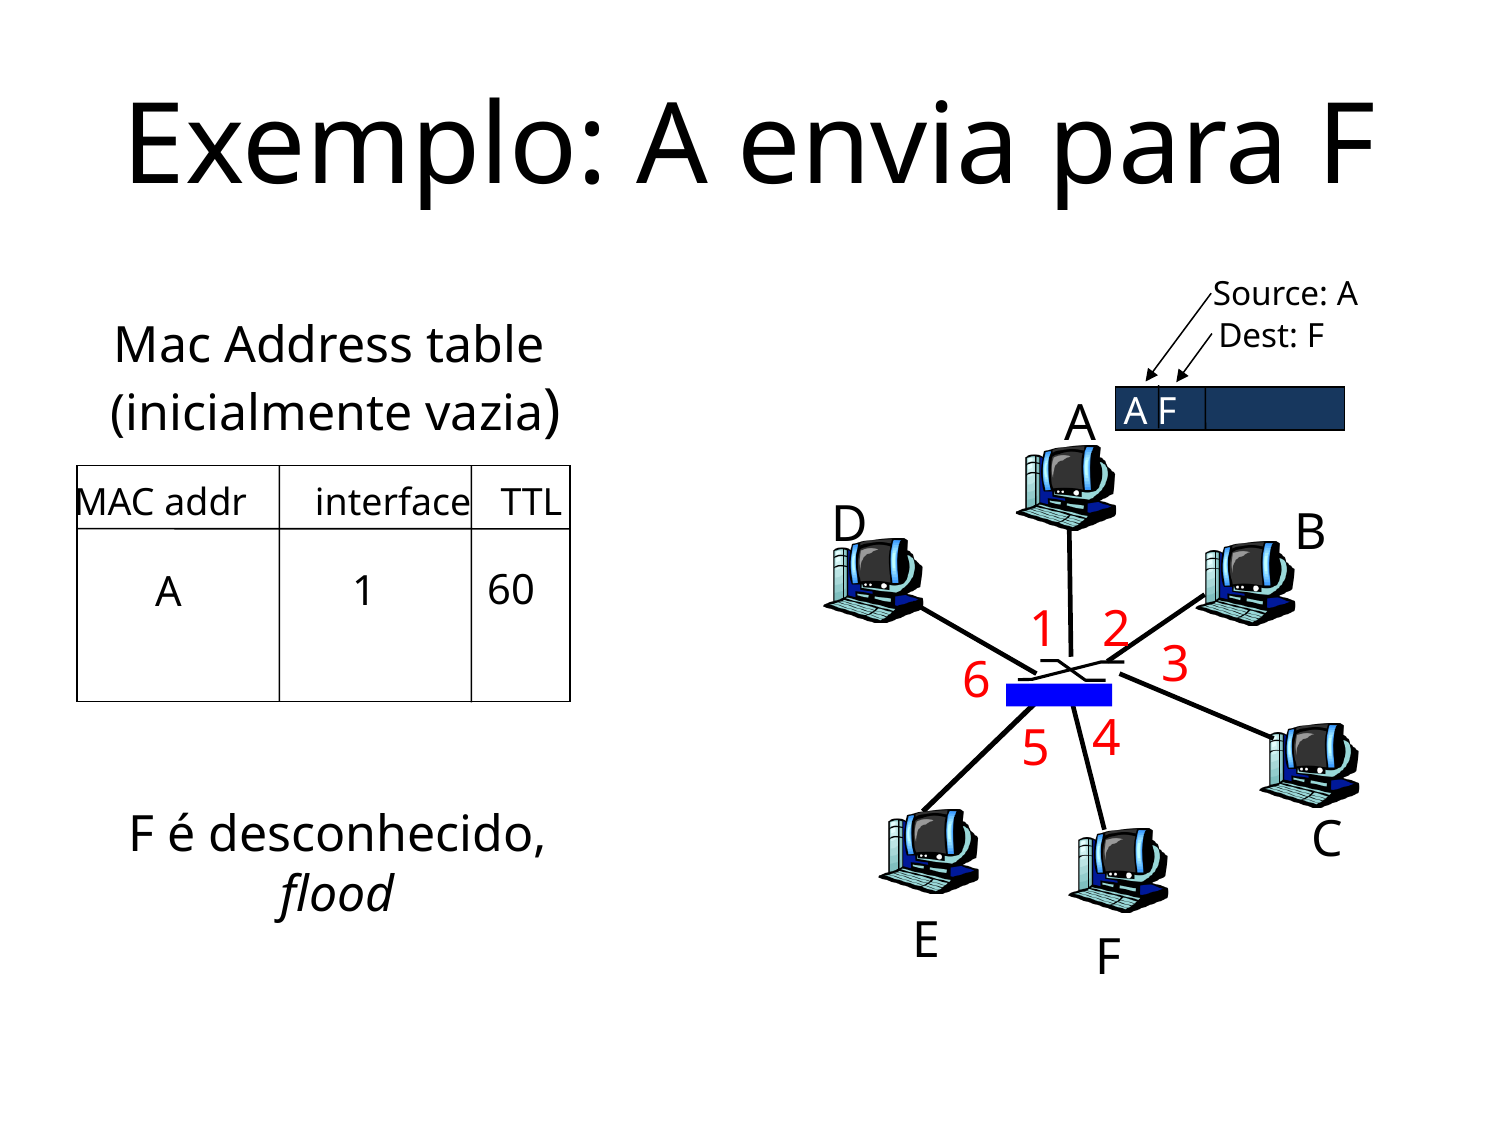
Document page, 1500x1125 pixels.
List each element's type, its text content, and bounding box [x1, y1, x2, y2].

text_box F é desconhecido, flood [76, 794, 599, 929]
text_box D [816, 484, 883, 559]
title Exemplo: A envia para F [75, 45, 1425, 233]
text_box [1145, 264, 1365, 383]
text_box 2 [1087, 589, 1146, 664]
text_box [878, 808, 979, 894]
text_box C [1297, 815, 1358, 874]
text_box A [1049, 382, 1105, 443]
text_box 4 [1077, 698, 1136, 773]
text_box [1109, 379, 1345, 441]
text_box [74, 465, 571, 703]
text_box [1005, 660, 1125, 707]
text_box 1 [1015, 589, 1074, 658]
text_box B [1279, 492, 1342, 568]
text_box E [897, 902, 955, 976]
text_box 6 [947, 640, 1006, 716]
text_box F [1080, 921, 1136, 993]
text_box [822, 537, 924, 624]
text_box 3 [1146, 624, 1205, 699]
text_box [1015, 444, 1117, 531]
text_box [1258, 721, 1360, 808]
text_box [1067, 826, 1169, 913]
text_box 5 [1007, 716, 1066, 783]
text_box Mac Address table (inicialmente vazia) [74, 305, 597, 450]
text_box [1194, 539, 1296, 626]
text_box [140, 555, 551, 623]
